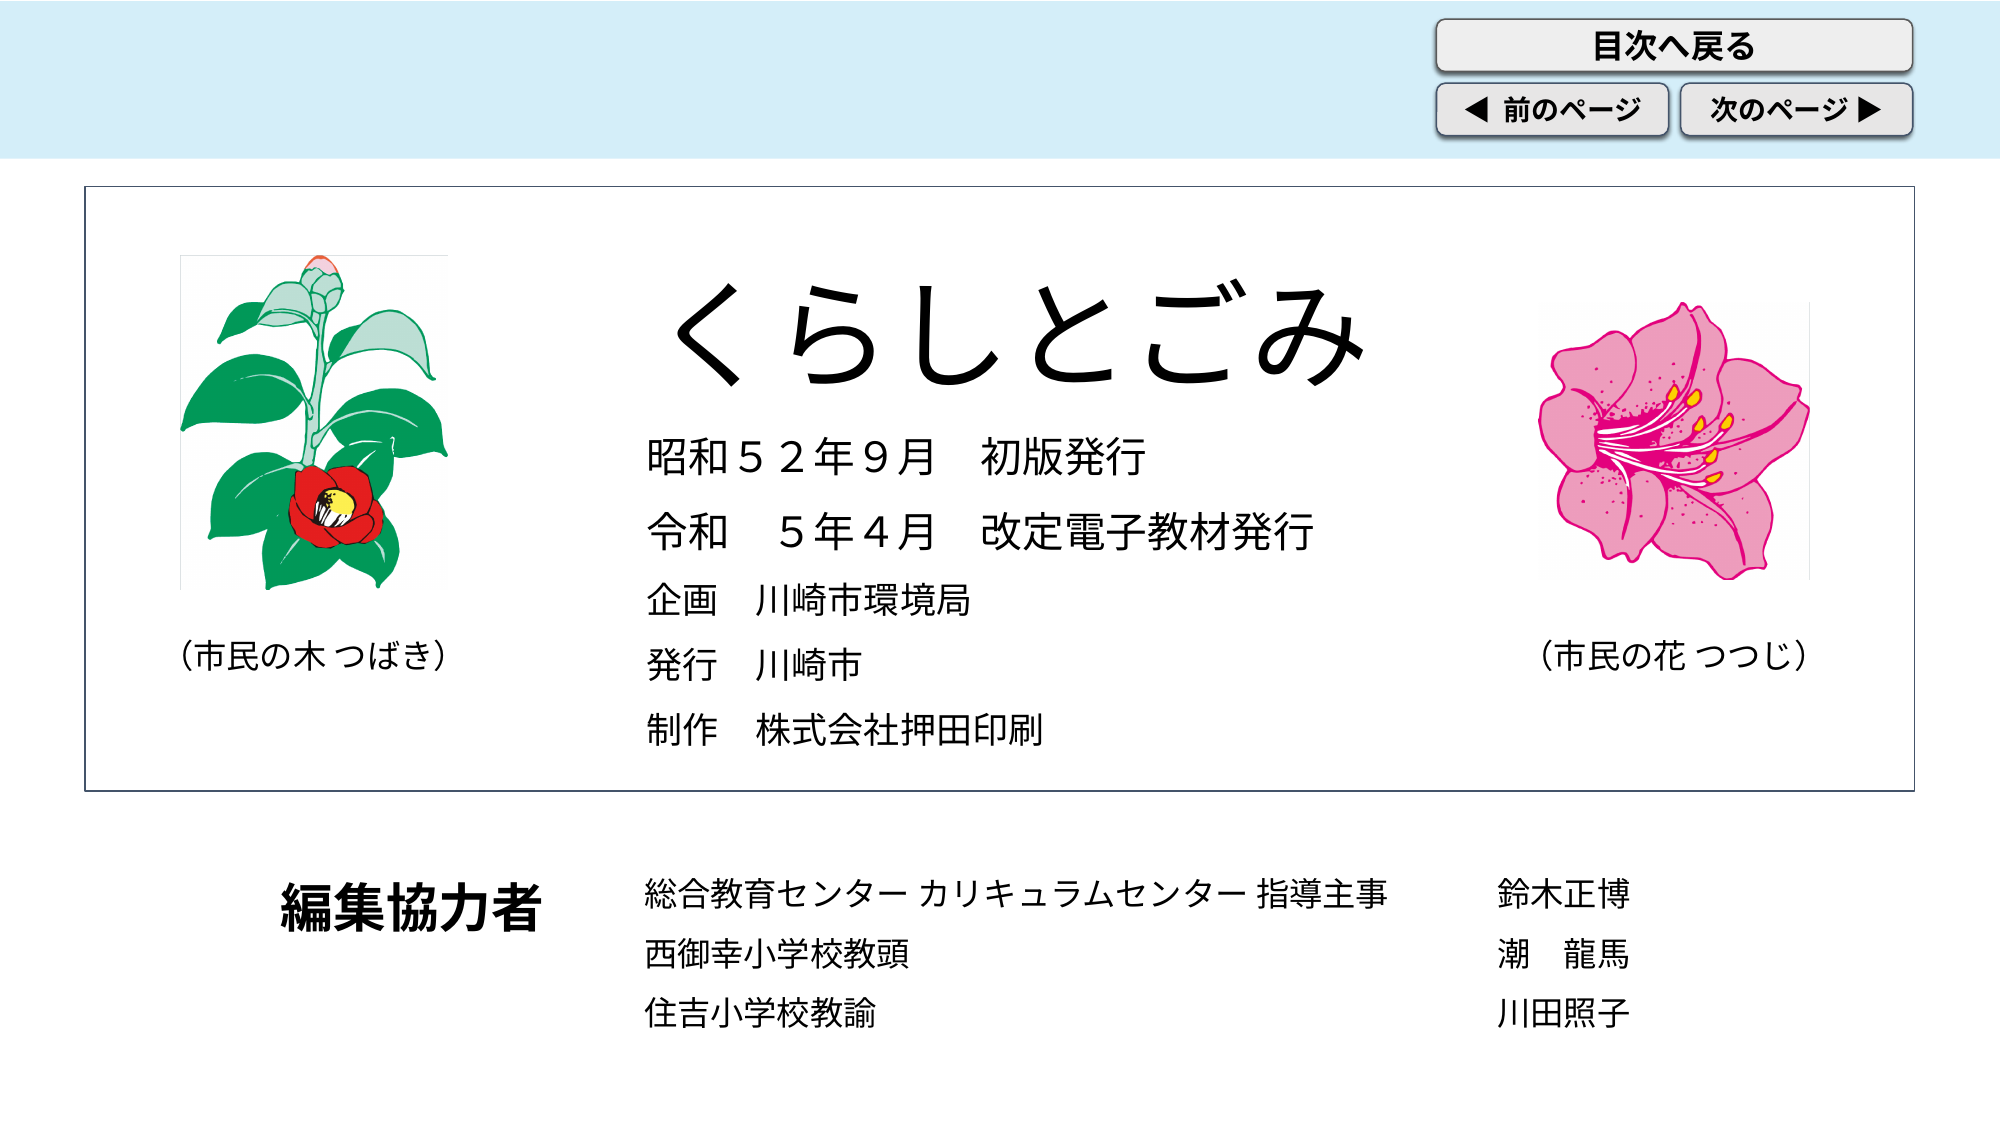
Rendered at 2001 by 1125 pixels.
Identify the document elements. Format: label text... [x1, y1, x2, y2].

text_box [85, 186, 1915, 791]
text_box 編集協力者 [260, 822, 603, 902]
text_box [624, 832, 1744, 1053]
